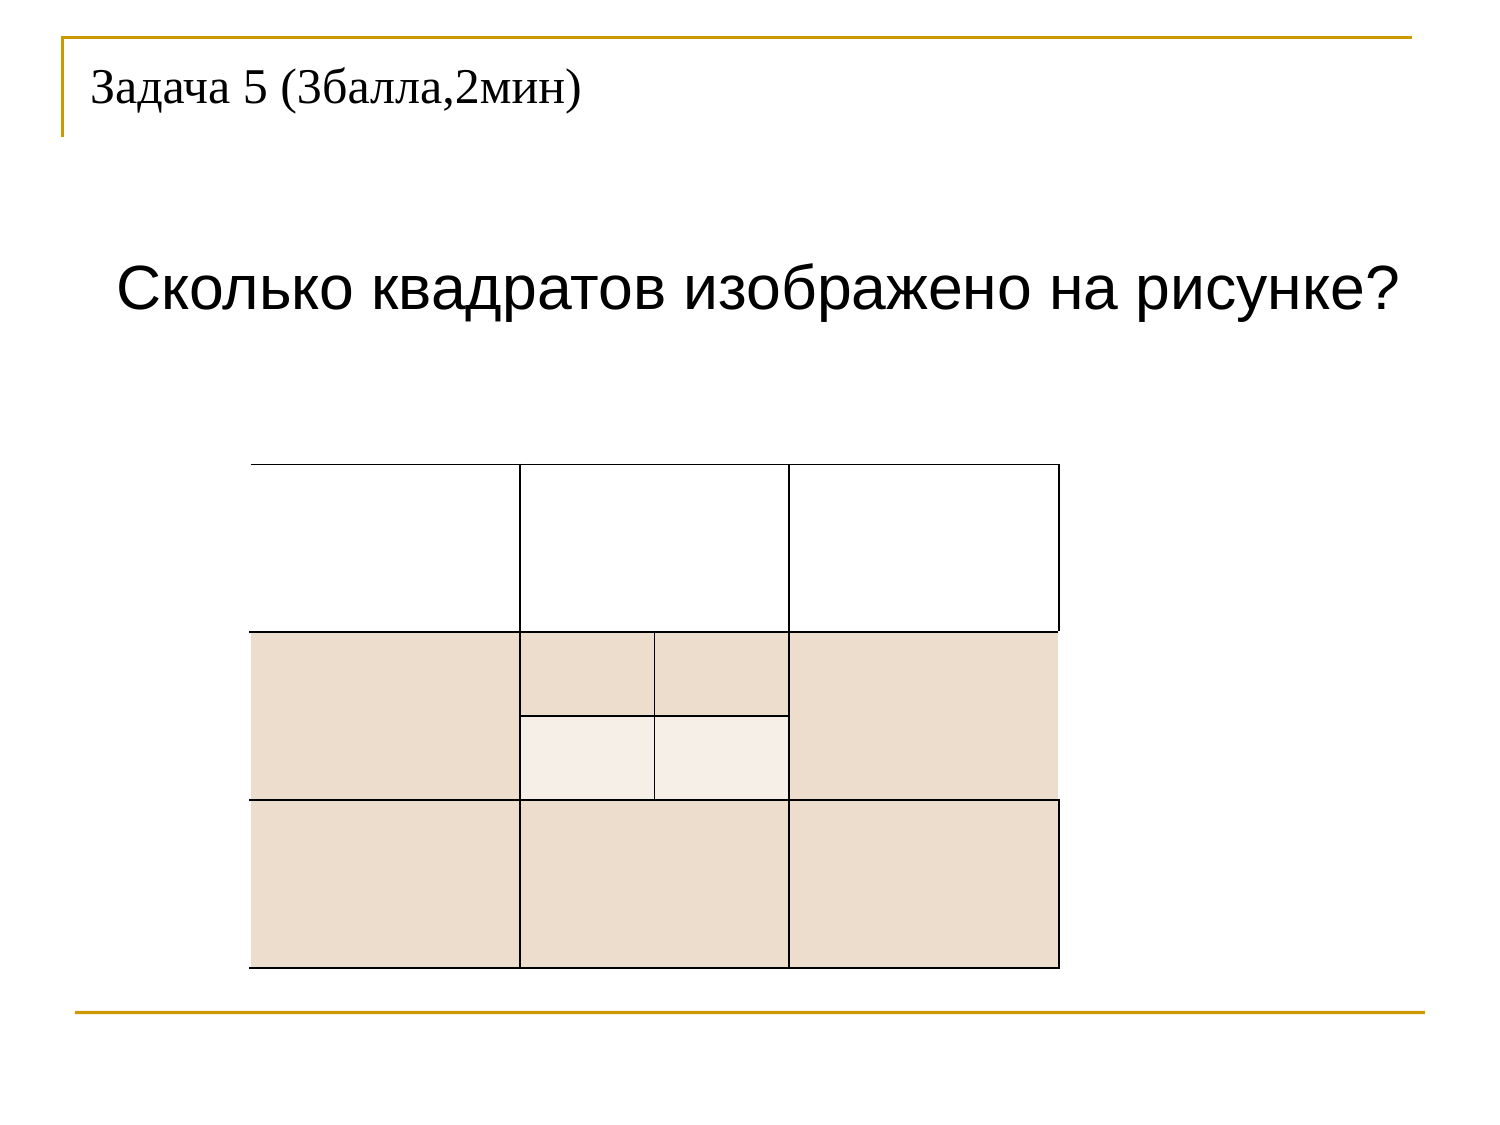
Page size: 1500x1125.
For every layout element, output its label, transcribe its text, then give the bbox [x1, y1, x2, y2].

table_cell [521, 633, 654, 715]
table_header [790, 465, 1058, 631]
table_cell [655, 633, 788, 715]
table_cell [521, 801, 788, 967]
list Сколько квадратов изображено на рисунке? [74, 152, 1426, 1006]
table_cell [790, 801, 1058, 967]
table_cell [521, 717, 654, 799]
title Задача 5 (3балла,2мин) [74, 45, 1426, 152]
table_header [251, 465, 519, 631]
table_header [521, 465, 788, 631]
table_cell [655, 717, 788, 799]
table_cell [251, 633, 519, 799]
table_cell [251, 801, 519, 967]
table_cell [790, 633, 1058, 799]
